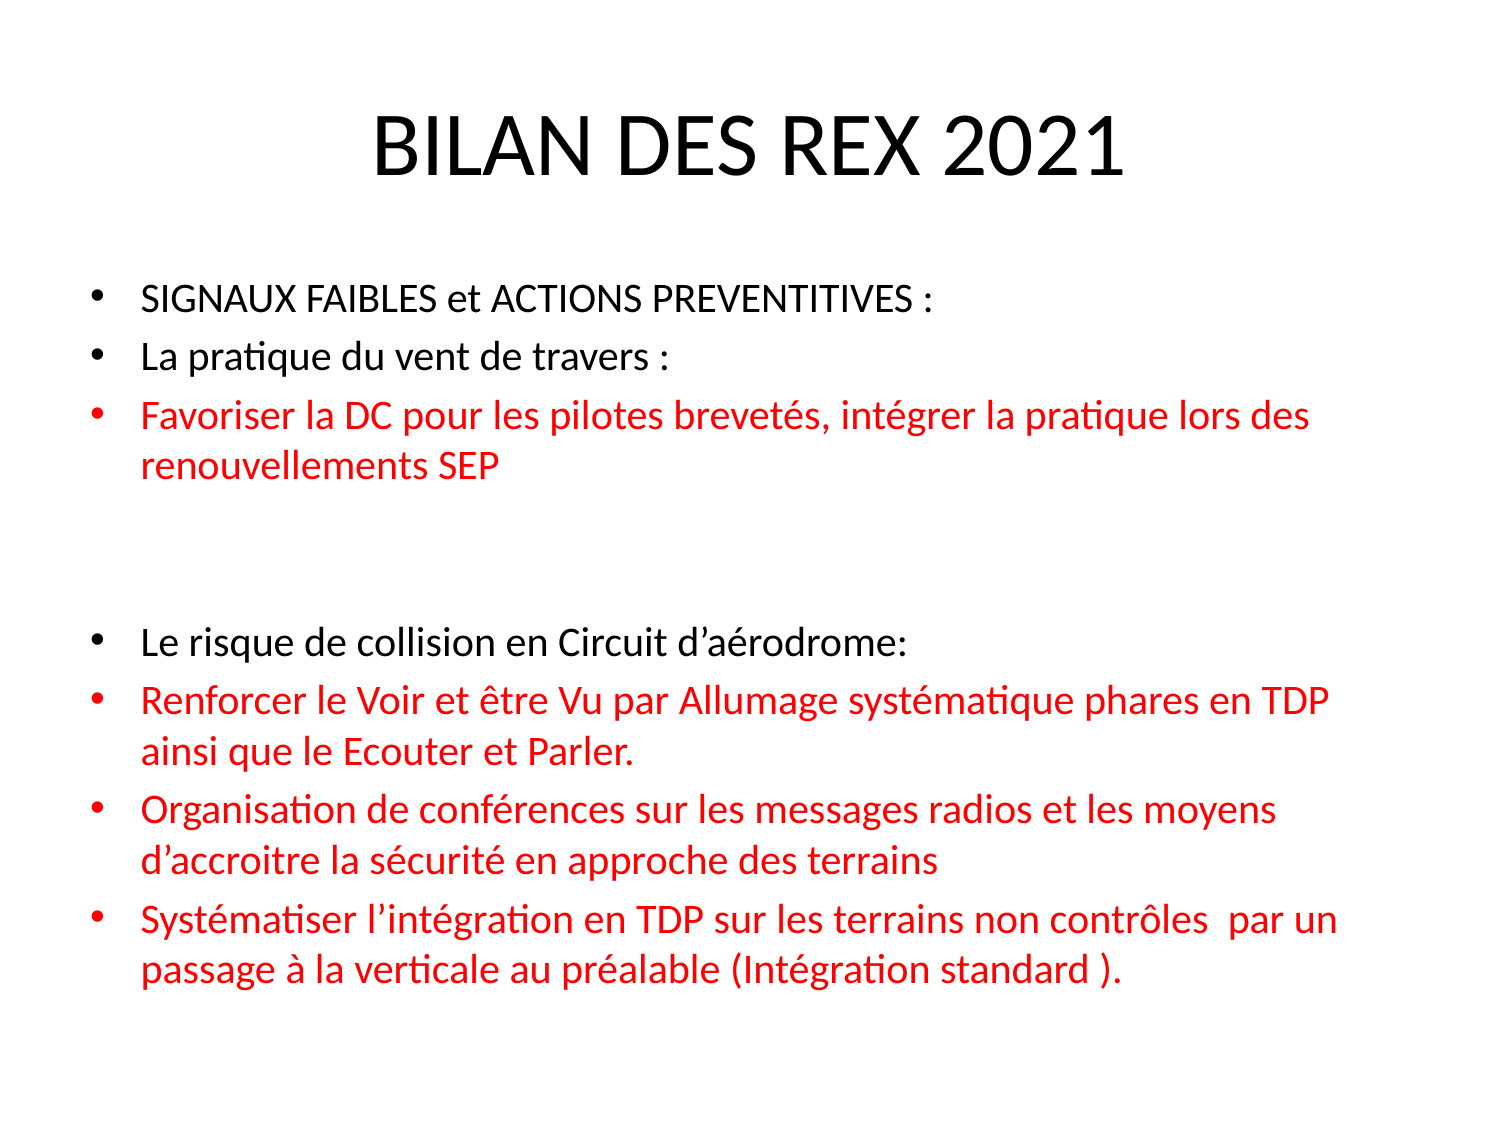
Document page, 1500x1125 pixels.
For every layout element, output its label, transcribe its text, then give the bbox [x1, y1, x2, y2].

title BILAN DES REX 2021 [75, 45, 1425, 233]
list SIGNAUX FAIBLES et ACTIONS PREVENTITIVES : La pratique du vent de travers : Favoriser la DC pour les pilotes brevetés, intégrer la pratique lors des renouvellements SEP Le risque de collision en Circuit d’aérodrome: Renforcer le Voir et être Vu par Allumage systématique phares en TDP ainsi que le Ecouter et Parler. Organisation de conférences sur les messages radios et les moyens d’accroitre la sécurité en approche des terrains Systématiser l’intégration en TDP sur les terrains non contrôles par un passage à la verticale au préalable (Intégration standard ). [75, 262, 1425, 1005]
